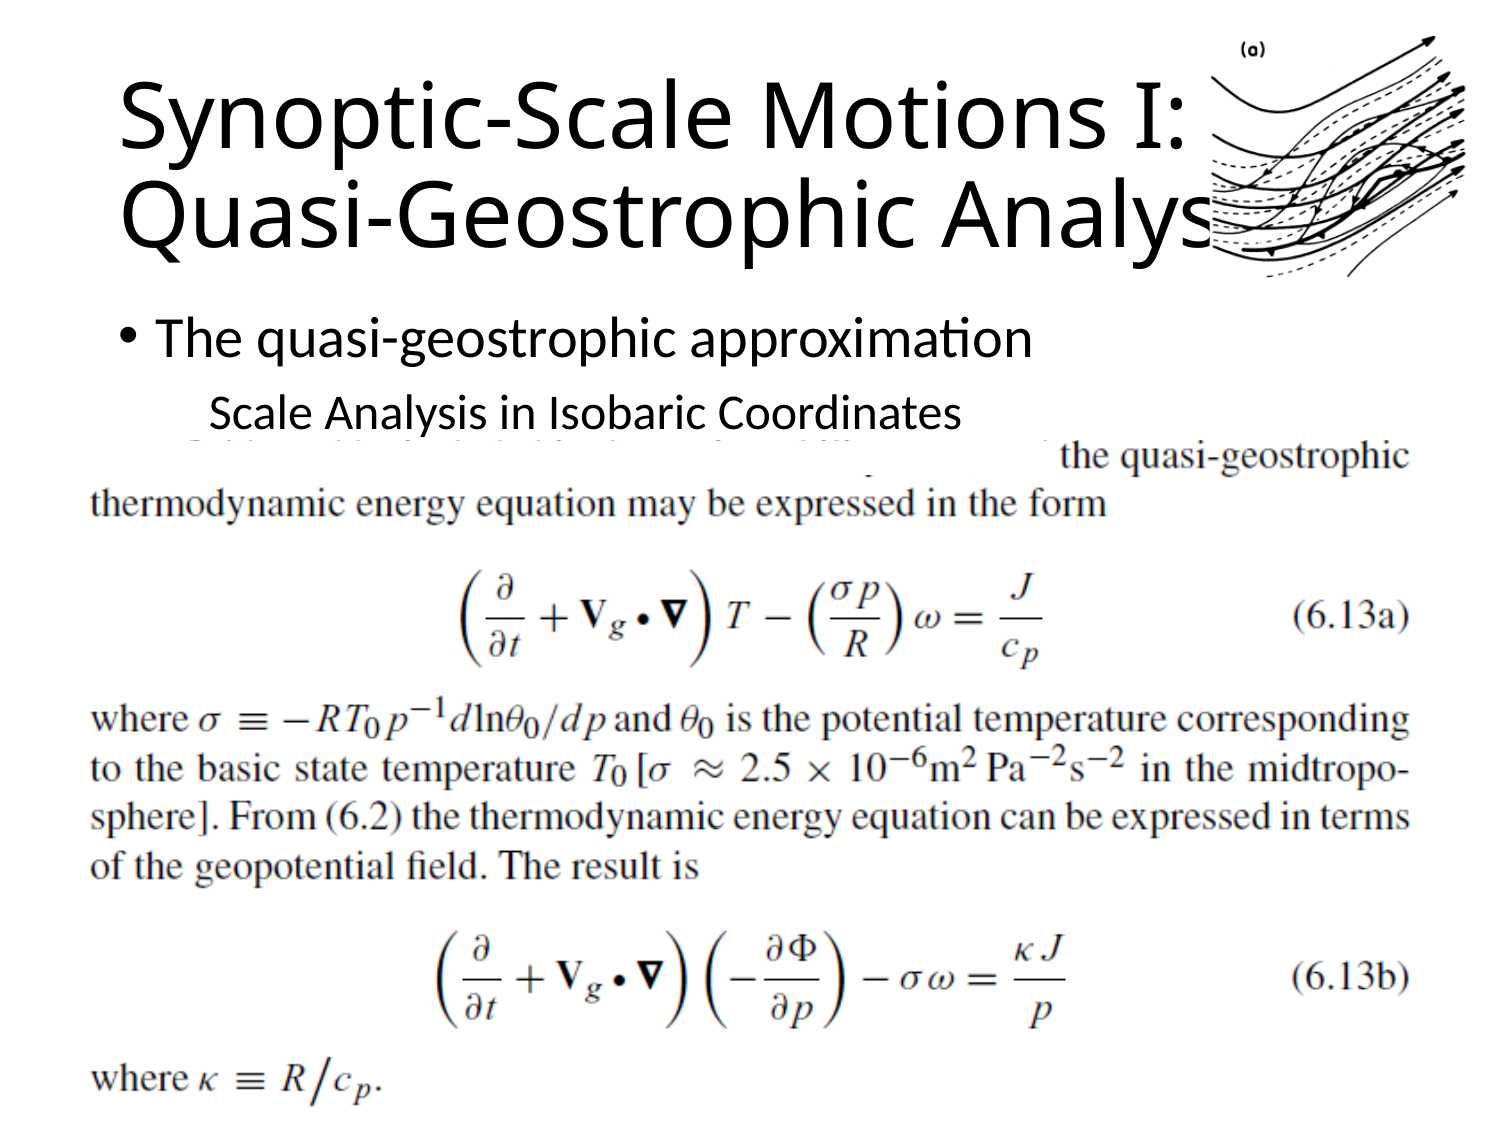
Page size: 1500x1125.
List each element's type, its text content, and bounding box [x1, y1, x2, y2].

picture [78, 440, 1421, 1108]
title Synoptic-Scale Motions I: Quasi-Geostrophic Analysis [103, 59, 1209, 278]
picture [1209, 36, 1471, 278]
text_box Scale Analysis in Isobaric Coordinates [194, 371, 978, 440]
list The quasi-geostrophic approximation [103, 299, 1397, 440]
